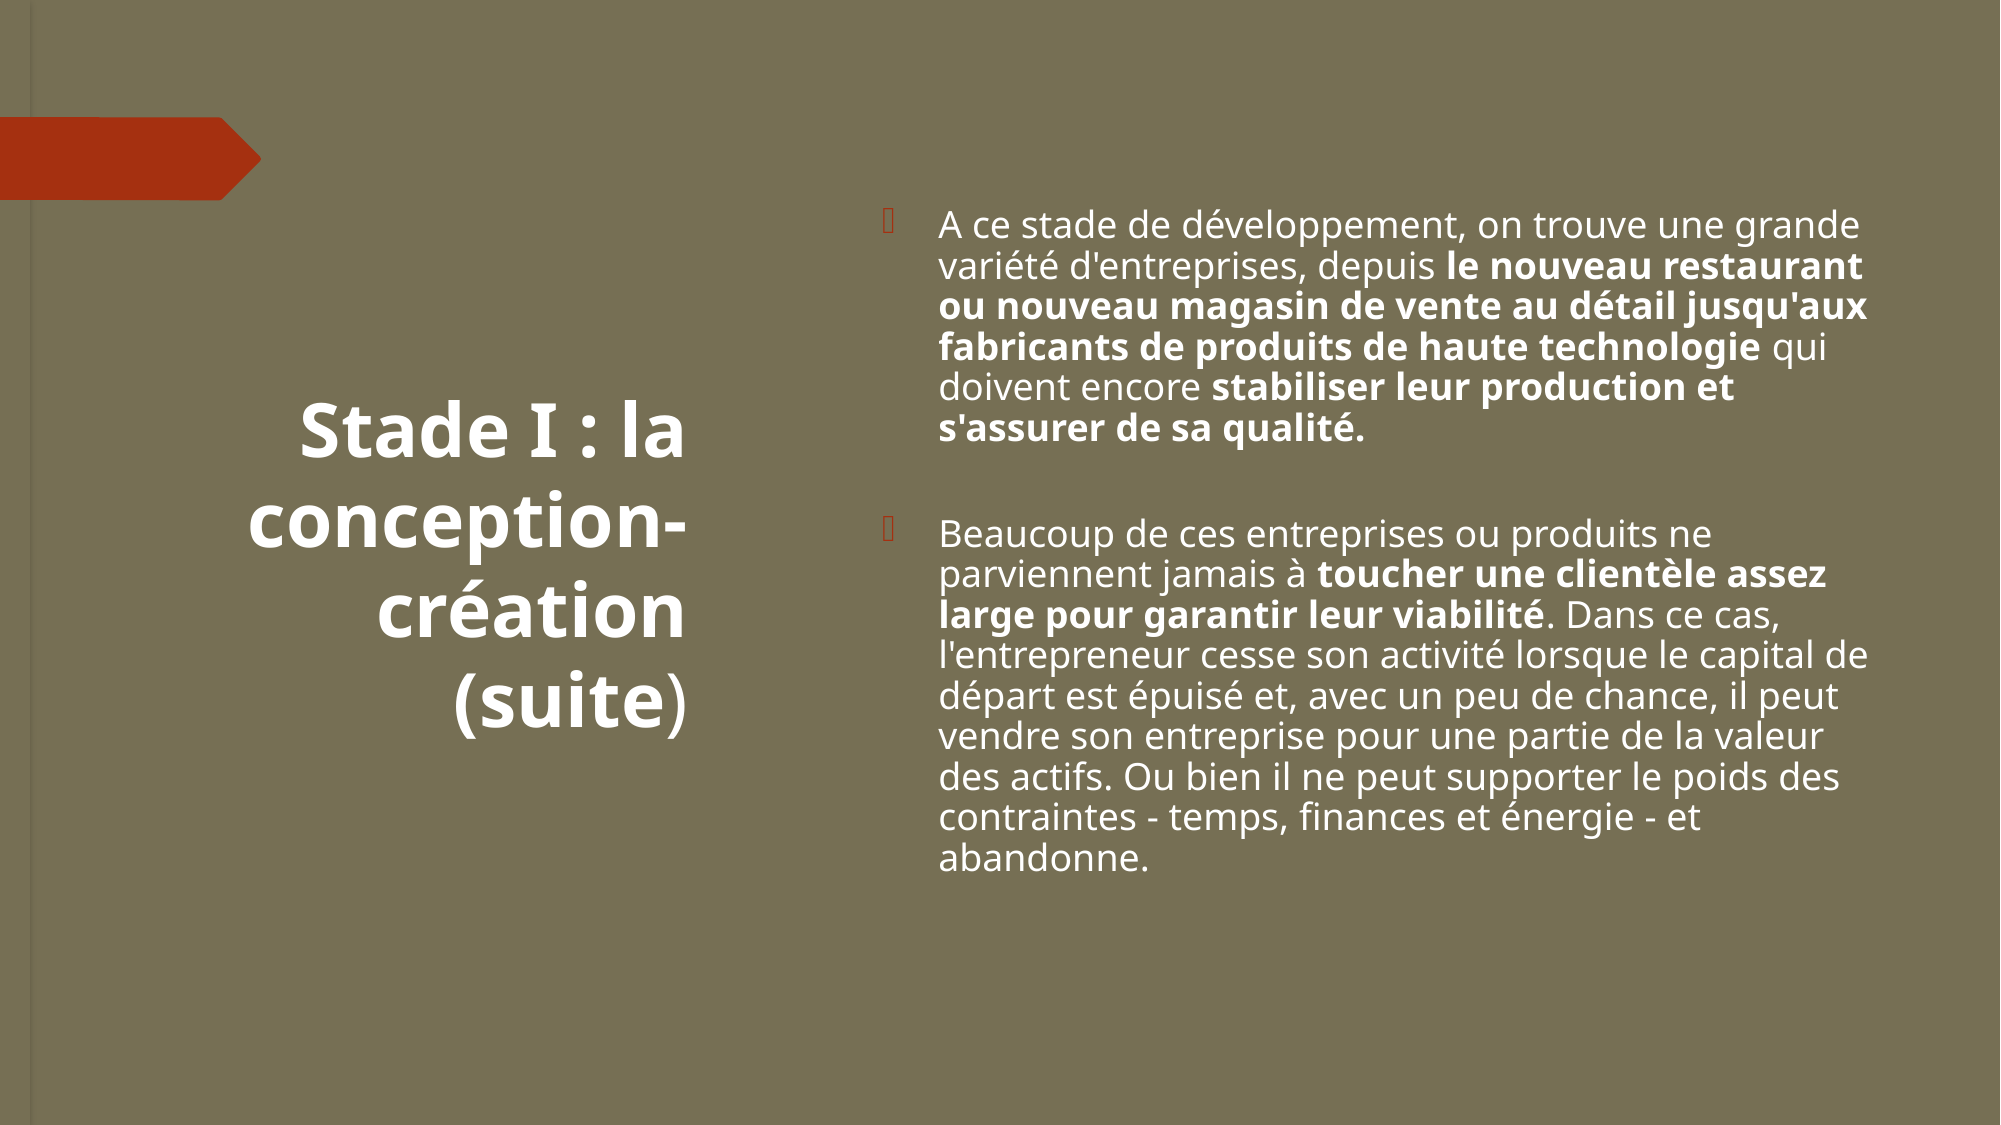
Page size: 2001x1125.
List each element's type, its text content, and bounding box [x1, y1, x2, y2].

title Stade I : la conception-création (suite) [199, 179, 703, 946]
list A ce stade de développement, on trouve une grande variété d'entreprises, depuis le nouveau restaurant ou nouveau magasin de vente au détail jusqu'aux fabricants de produits de haute technologie qui doivent encore stabiliser leur production et s'assurer de sa qualité. Beaucoup de ces entreprises ou produits ne parviennent jamais à toucher une clientèle assez large pour garantir leur viabilité. Dans ce cas, l'entrepreneur cesse son activité lorsque le capital de départ est épuisé et, avec un peu de chance, il peut vendre son entreprise pour une partie de la valeur des actifs. Ou bien il ne peut supporter le poids des contraintes - temps, finances et énergie - et abandonne. [867, 179, 1888, 947]
